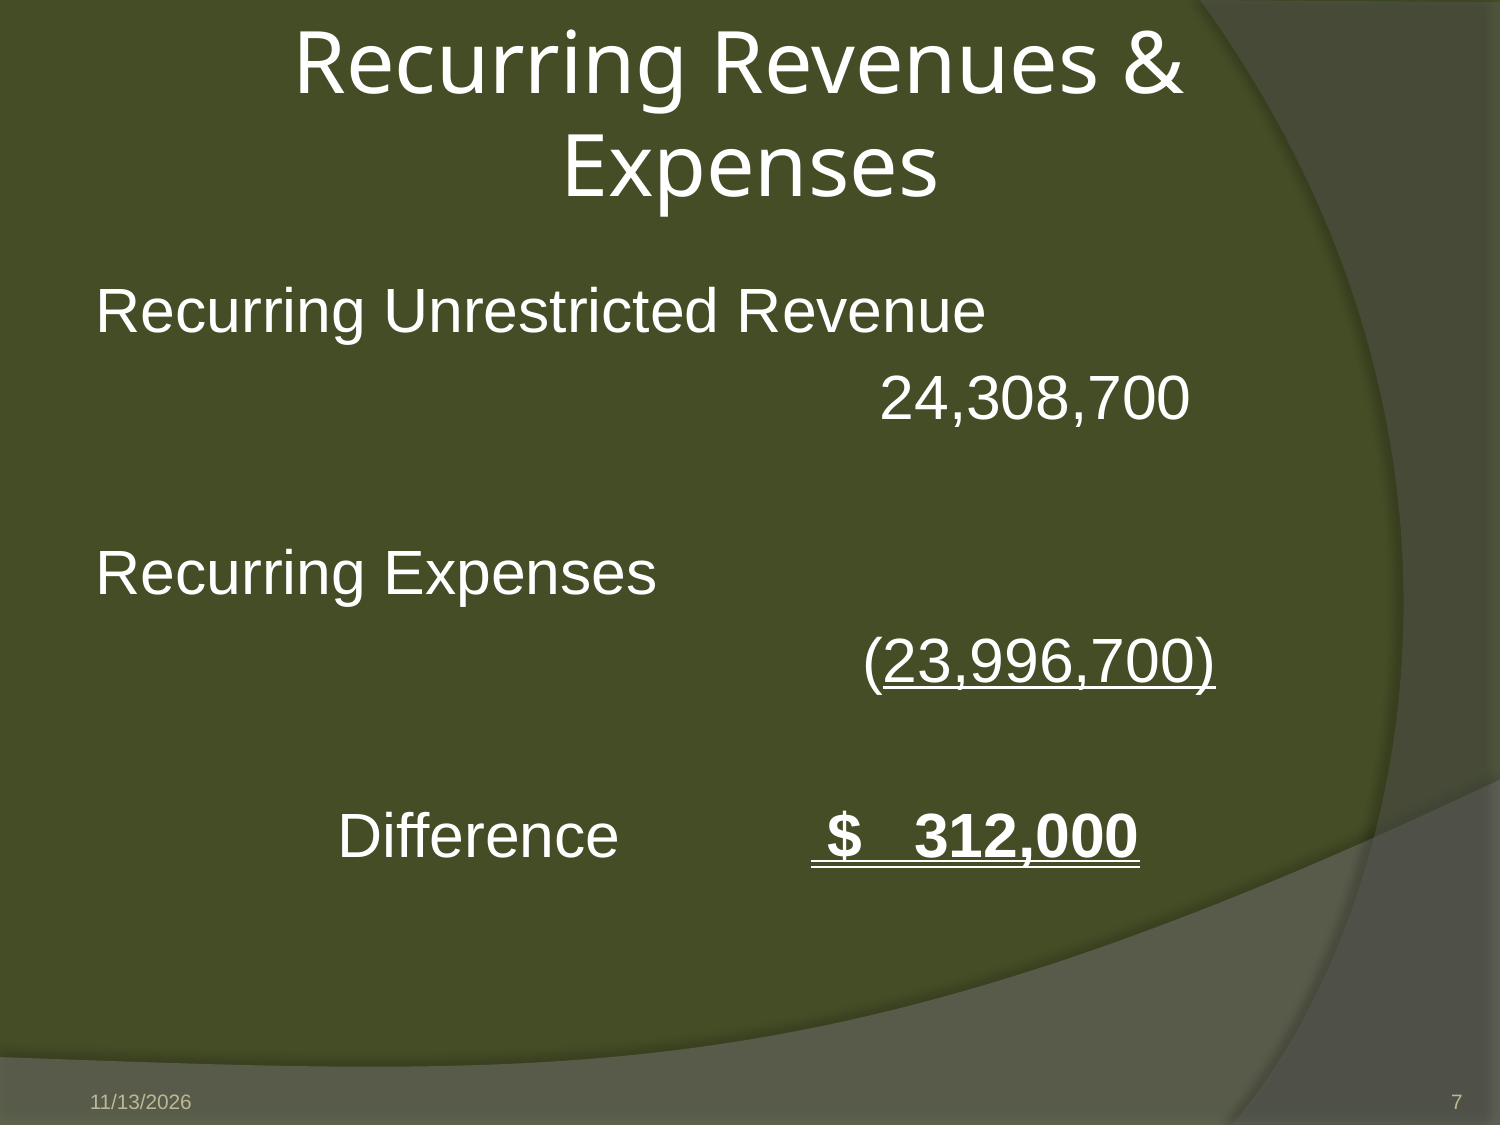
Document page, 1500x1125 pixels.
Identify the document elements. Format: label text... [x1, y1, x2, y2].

title Recurring Revenues & Expenses [0, 0, 1500, 325]
list Recurring Unrestricted Revenue 24,308,700 Recurring Expenses (23,996,700) Difference $ 312,000 [75, 262, 1300, 1005]
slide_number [75, 1053, 425, 1114]
slide_number 7 [1337, 1053, 1463, 1114]
